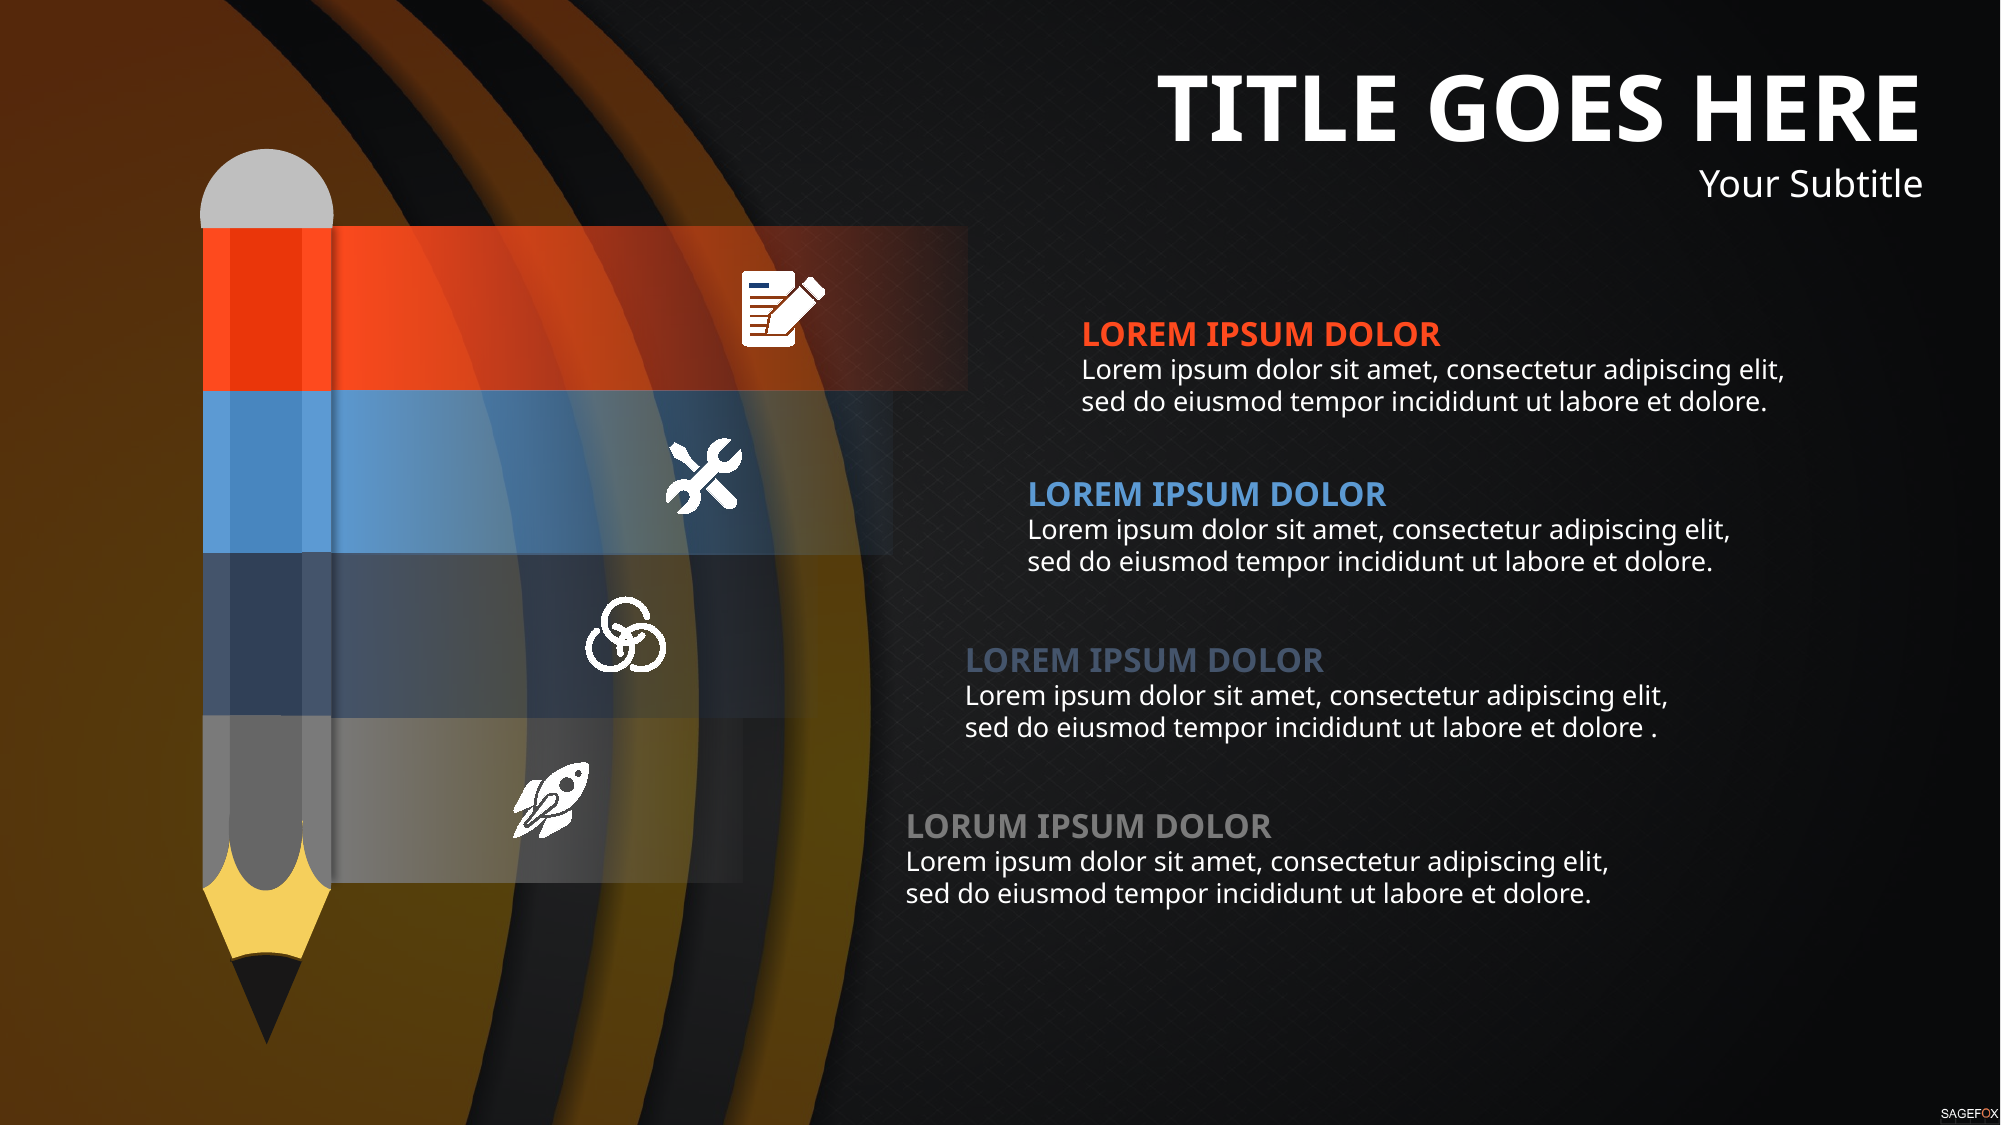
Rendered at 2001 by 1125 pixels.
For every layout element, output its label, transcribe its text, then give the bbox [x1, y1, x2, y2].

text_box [1012, 465, 1757, 586]
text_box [890, 797, 1635, 918]
text_box [585, 596, 666, 672]
text_box TITLE GOES HERE Your Subtitle [1035, 42, 1939, 212]
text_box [199, 148, 334, 1045]
text_box [342, 390, 893, 556]
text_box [666, 438, 742, 514]
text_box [1066, 305, 1811, 426]
picture [1940, 0, 2001, 1125]
text_box [341, 717, 743, 883]
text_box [949, 631, 1695, 752]
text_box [513, 762, 589, 838]
text_box [342, 553, 818, 719]
text_box [340, 226, 968, 392]
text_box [742, 270, 825, 346]
